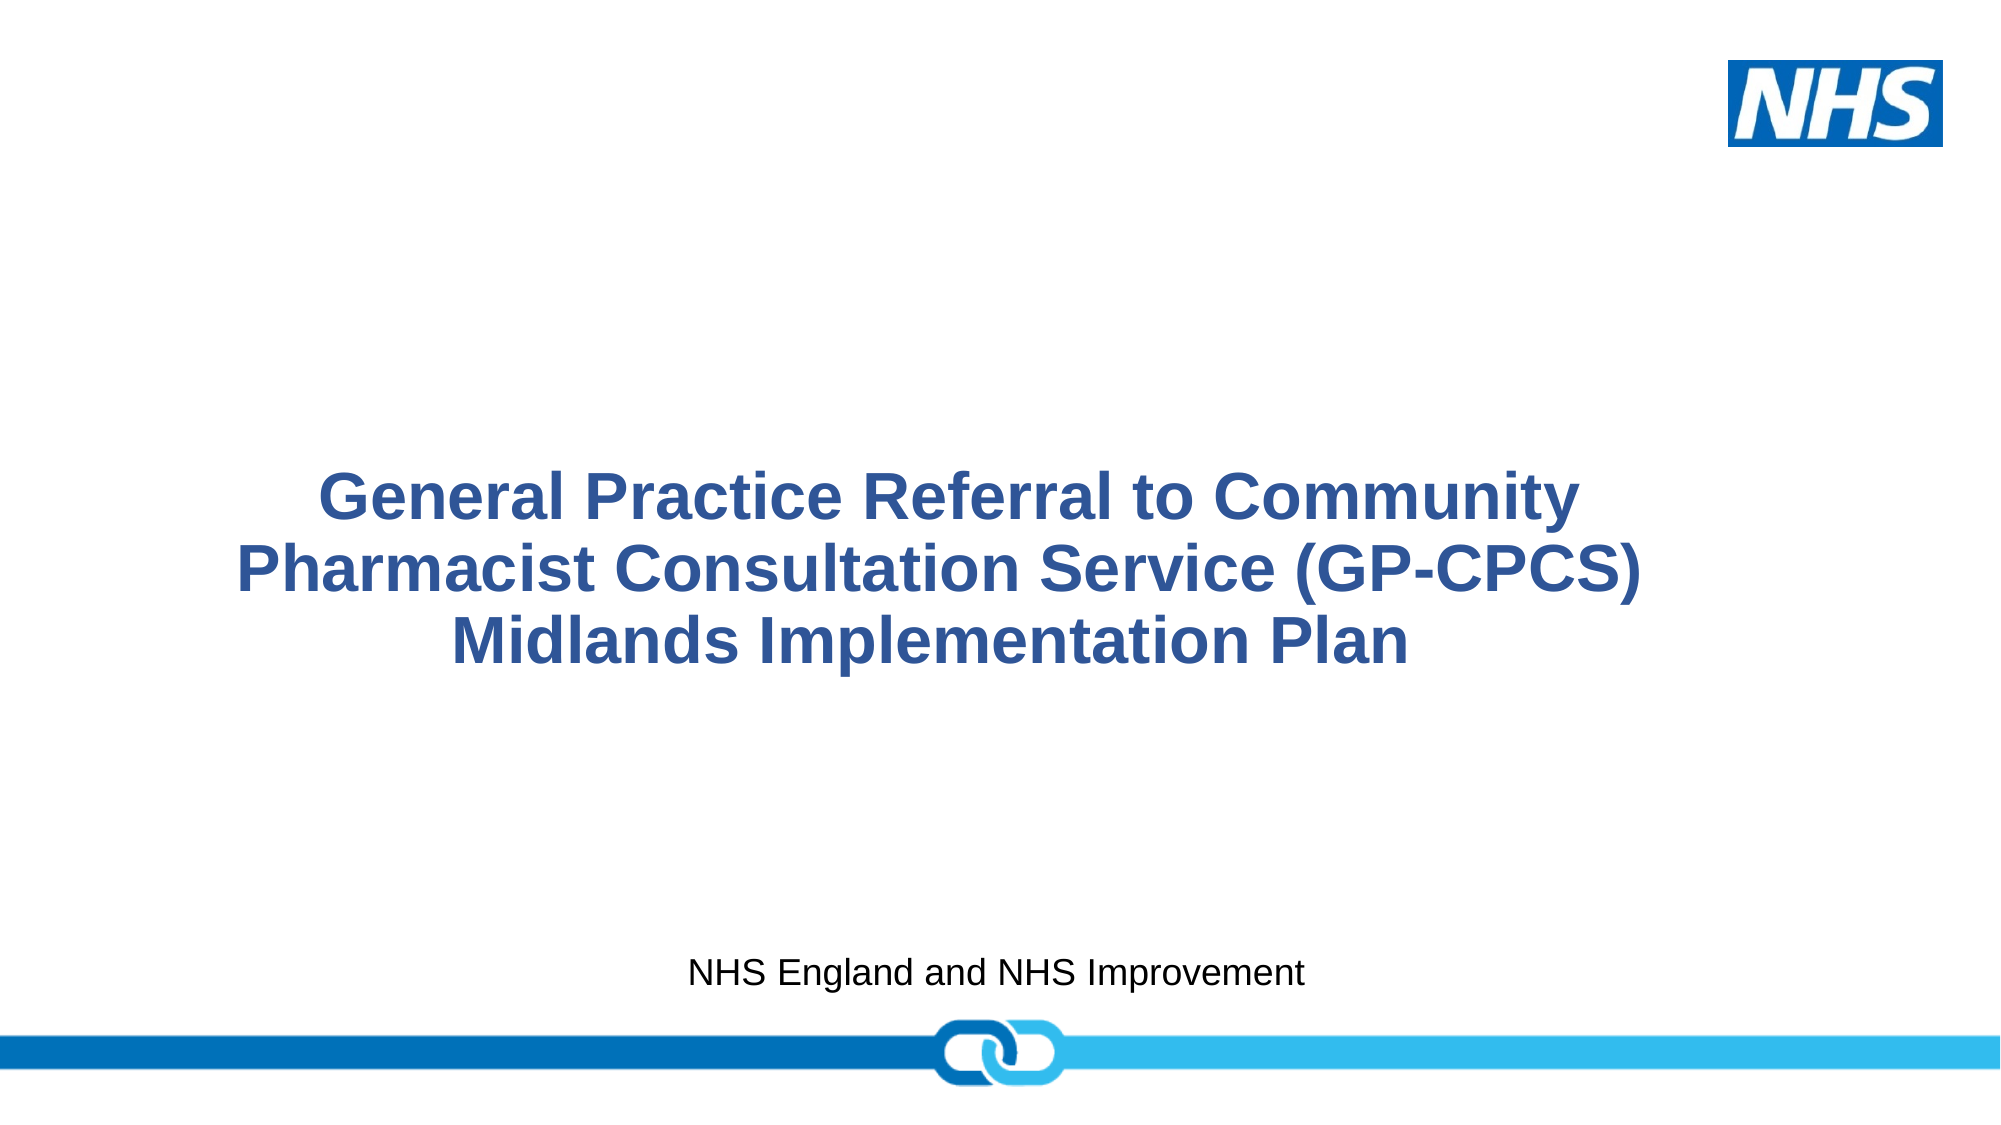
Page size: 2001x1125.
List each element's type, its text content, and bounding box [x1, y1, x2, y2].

title General Practice Referral to Community Pharmacist Consultation Service (GP-CPCS) Midlands Implementation Plan [140, 281, 1760, 686]
picture [1728, 60, 1943, 147]
picture [0, 1019, 2001, 1087]
